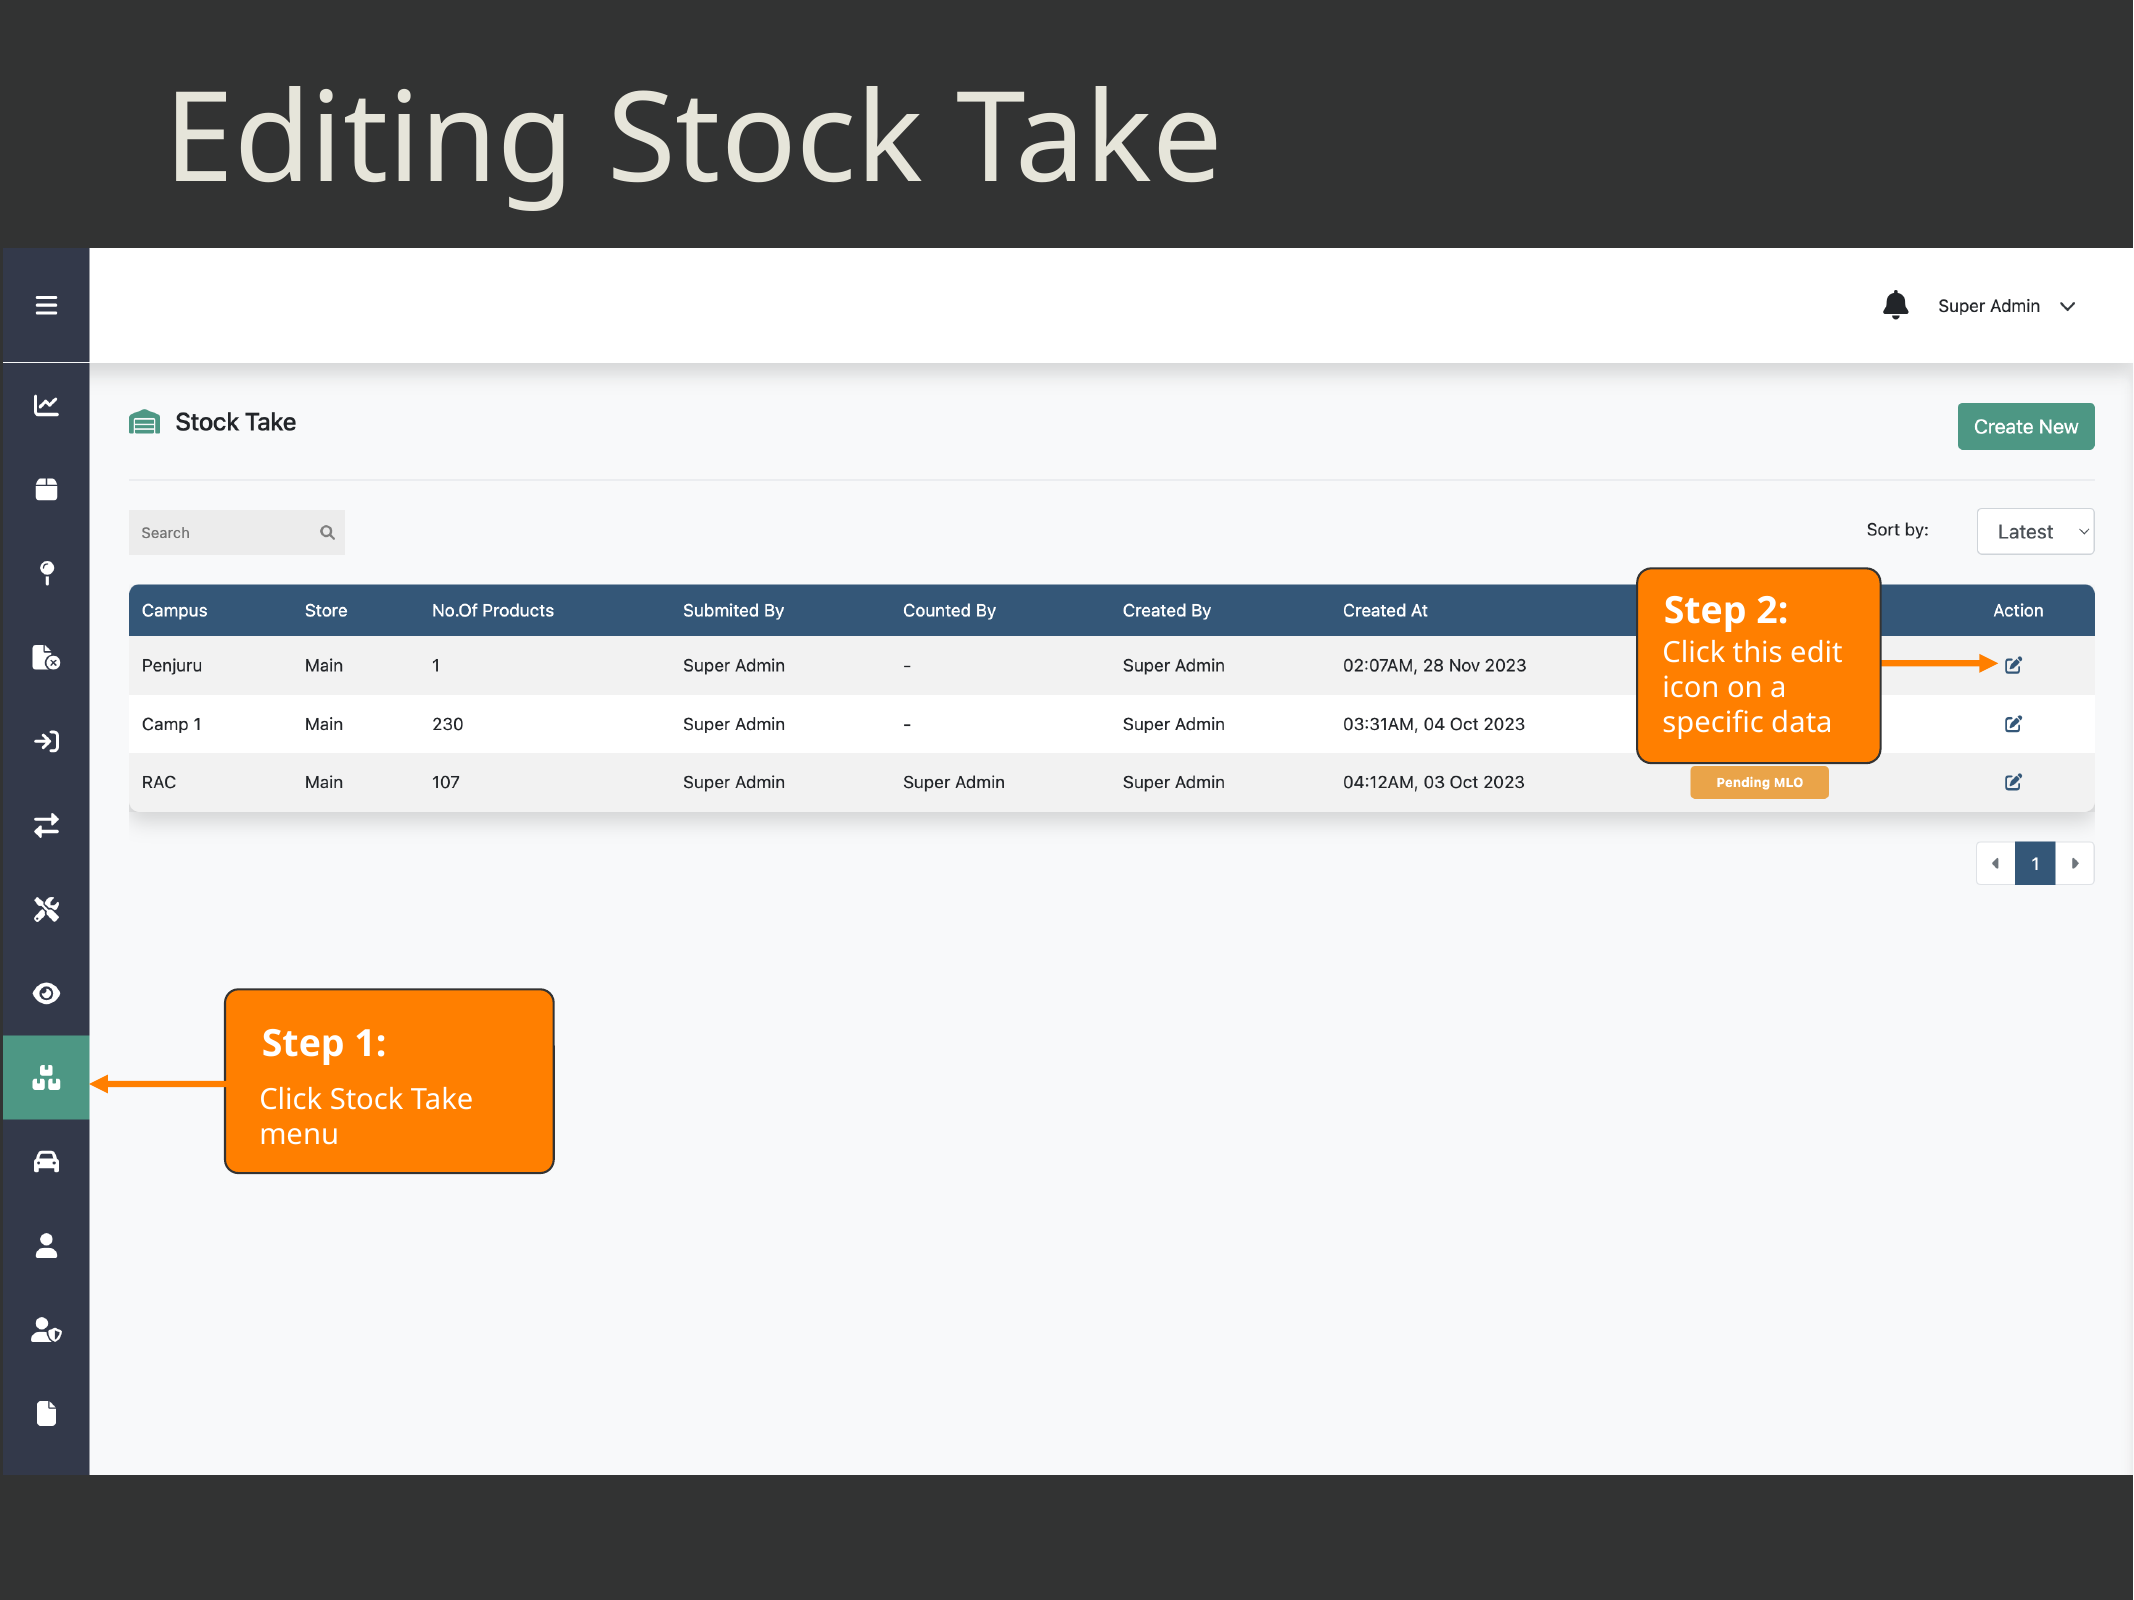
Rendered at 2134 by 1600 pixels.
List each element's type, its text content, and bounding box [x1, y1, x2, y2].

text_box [1636, 568, 2022, 764]
picture [3, 248, 2134, 1475]
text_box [224, 989, 826, 1174]
text_box Editing Stock Take [156, 41, 2063, 221]
